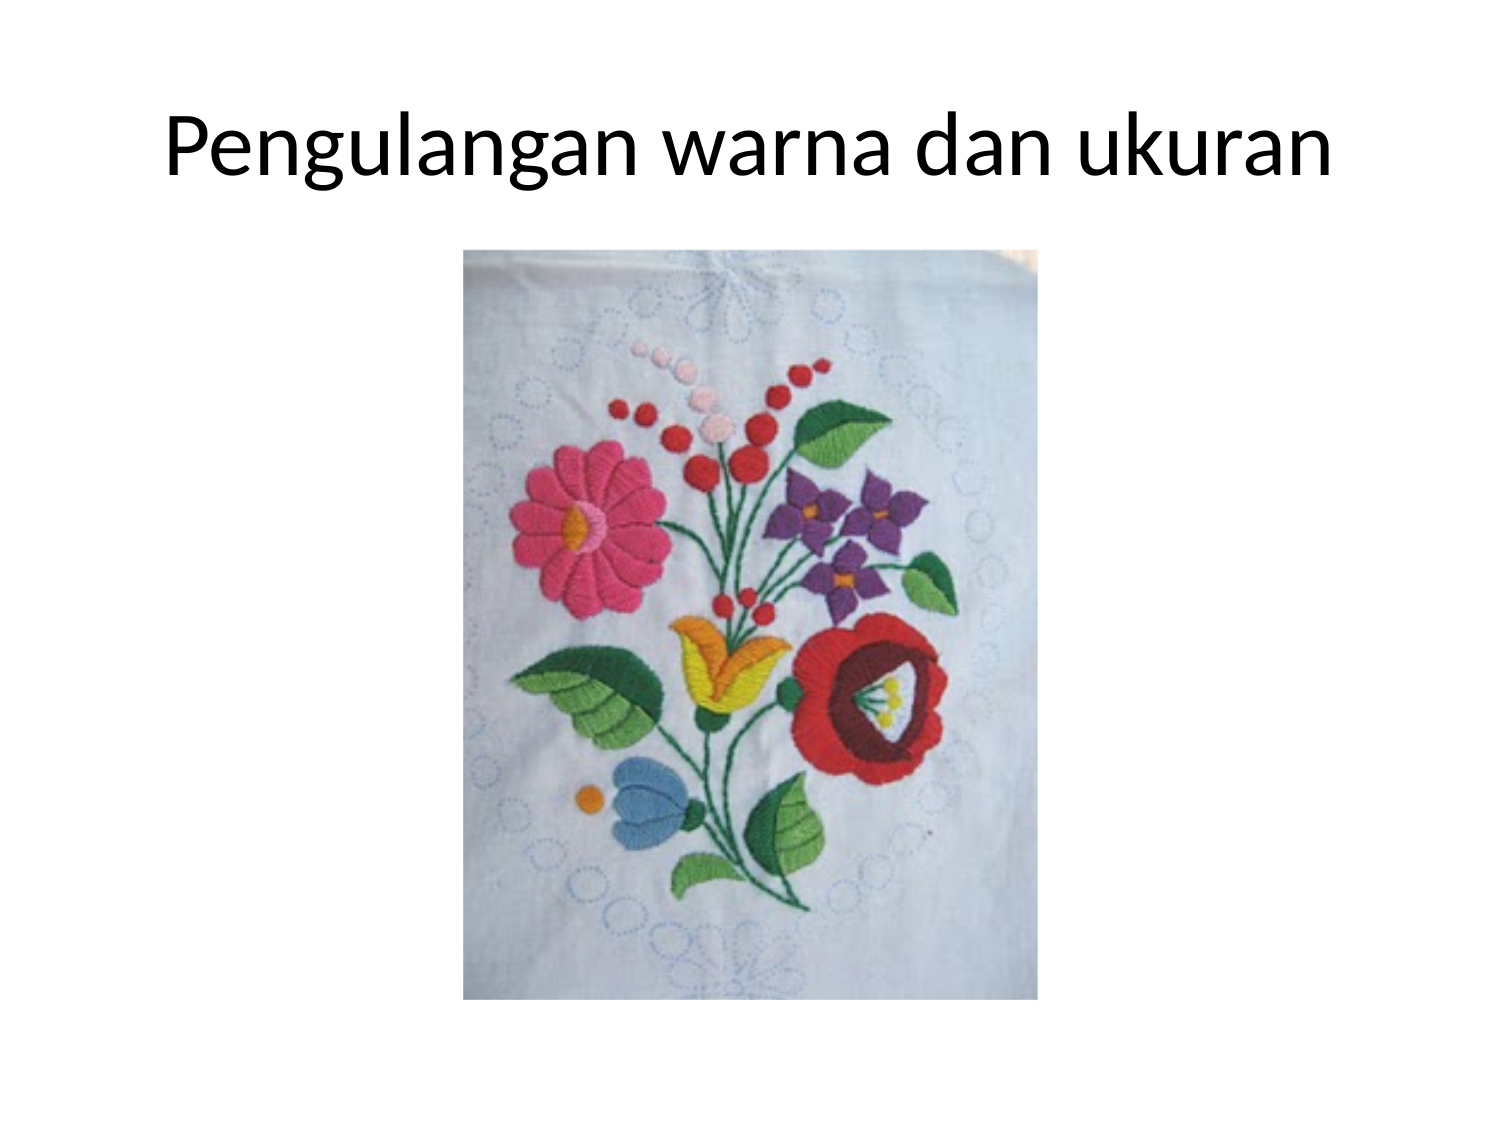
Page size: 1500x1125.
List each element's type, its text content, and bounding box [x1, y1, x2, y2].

title Pengulangan warna dan ukuran [75, 45, 1425, 233]
picture [374, 251, 1126, 999]
